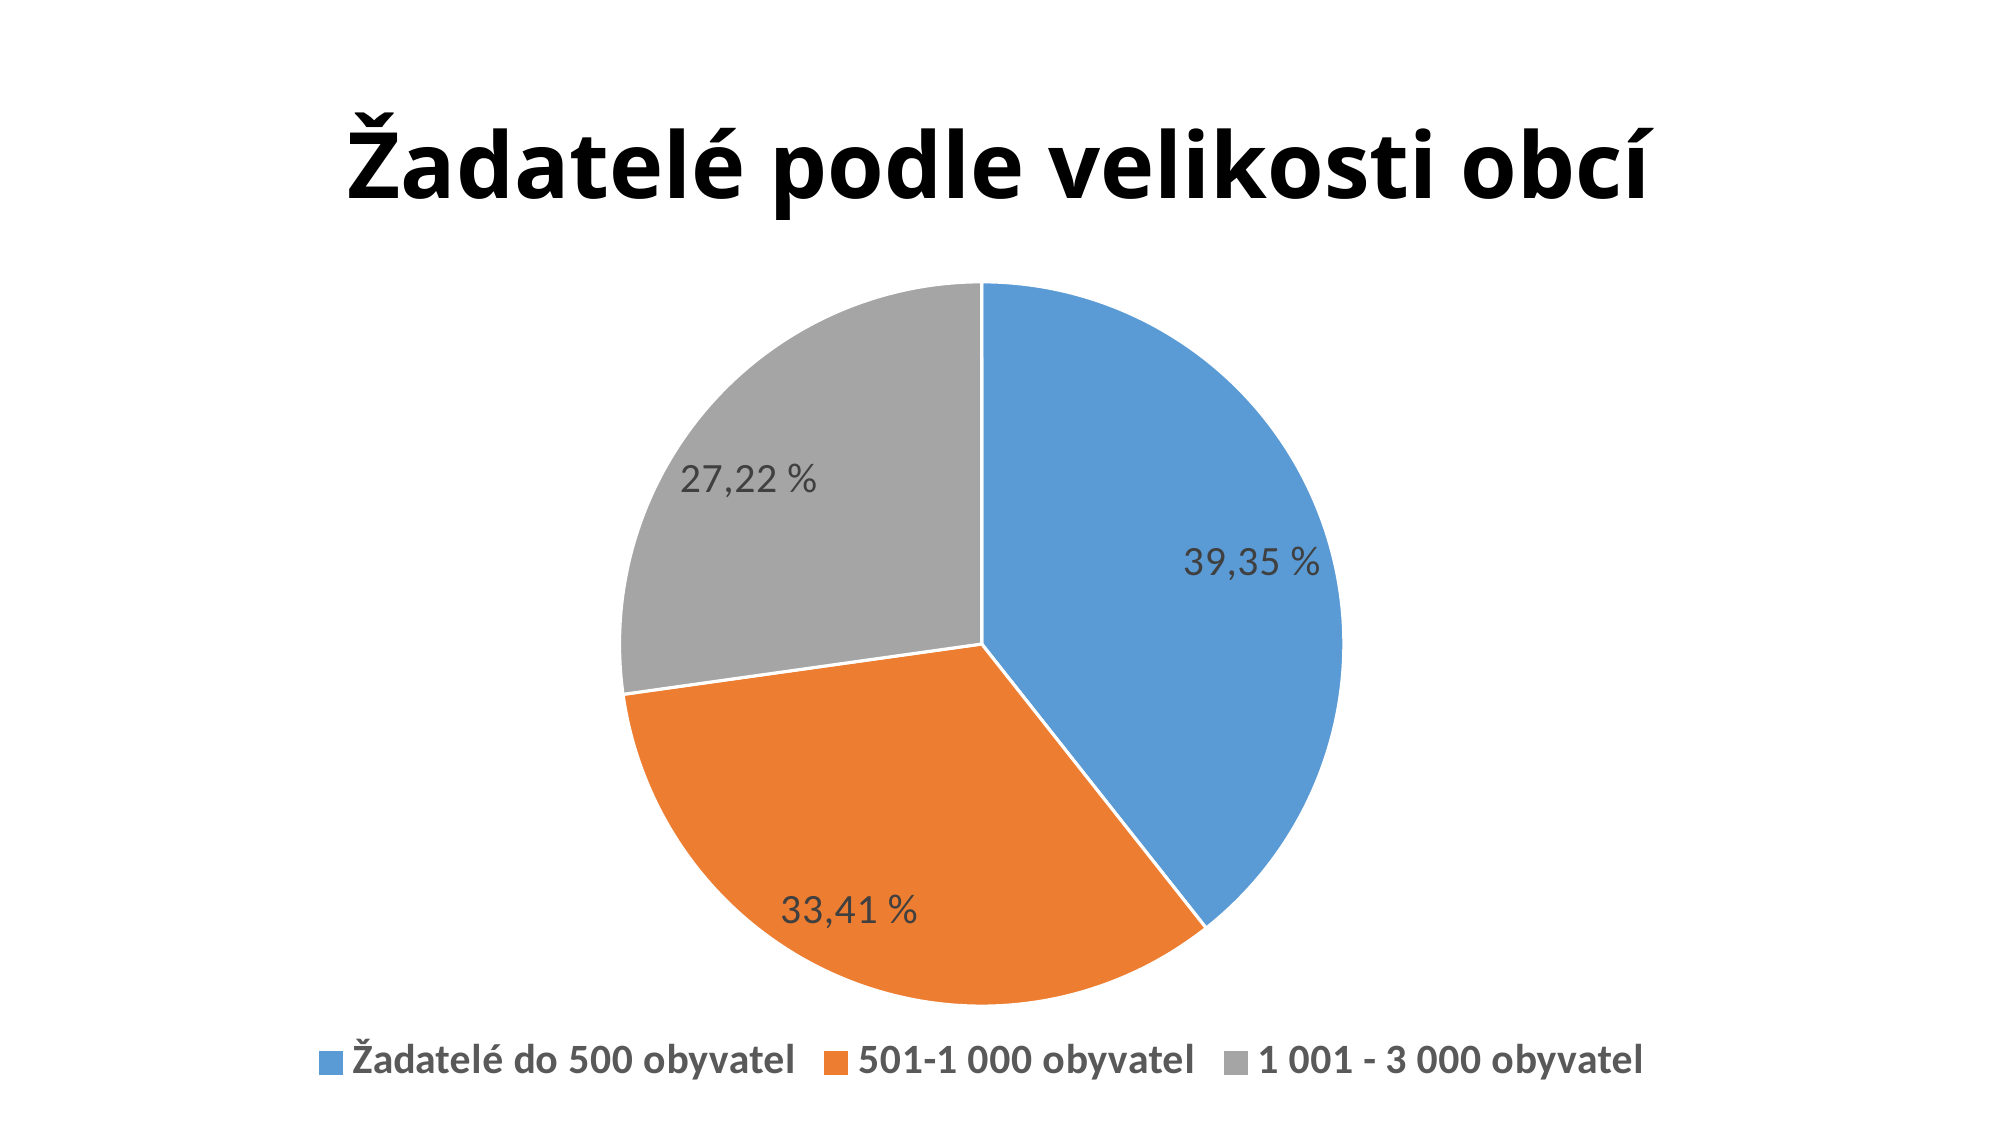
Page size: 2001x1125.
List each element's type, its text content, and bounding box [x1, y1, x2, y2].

title Žadatelé podle velikosti obcí [137, 59, 1863, 265]
chart [101, 265, 1863, 1093]
